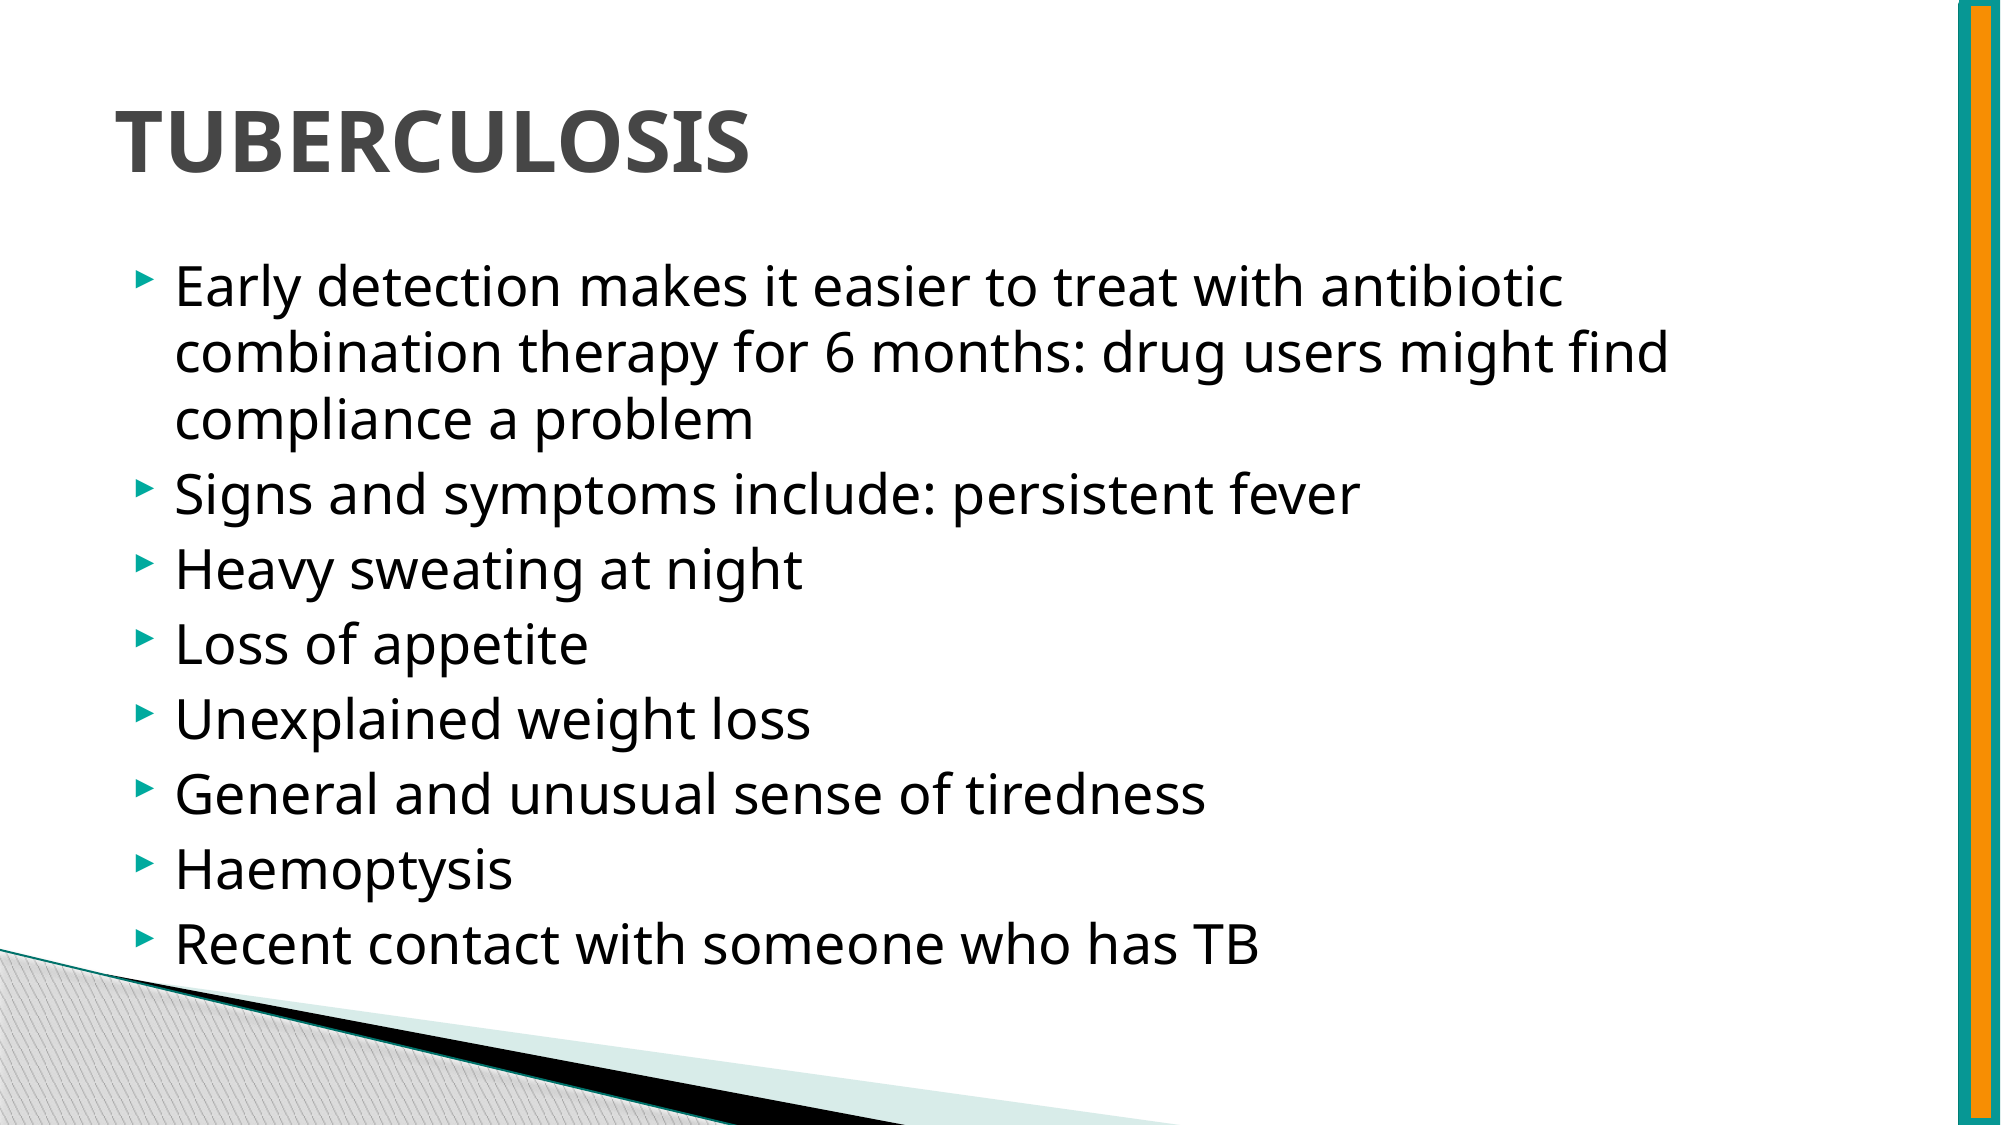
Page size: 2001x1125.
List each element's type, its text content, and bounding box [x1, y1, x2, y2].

list Early detection makes it easier to treat with antibiotic combination therapy for 6 months: drug users might find compliance a problem Signs and symptoms include: persistent fever Heavy sweating at night Loss of appetite Unexplained weight loss General and unusual sense of tiredness Haemoptysis Recent contact with someone who has TB [99, 243, 1900, 986]
text_box [1960, 0, 2000, 1125]
title TUBERCULOSIS [99, 45, 1900, 233]
